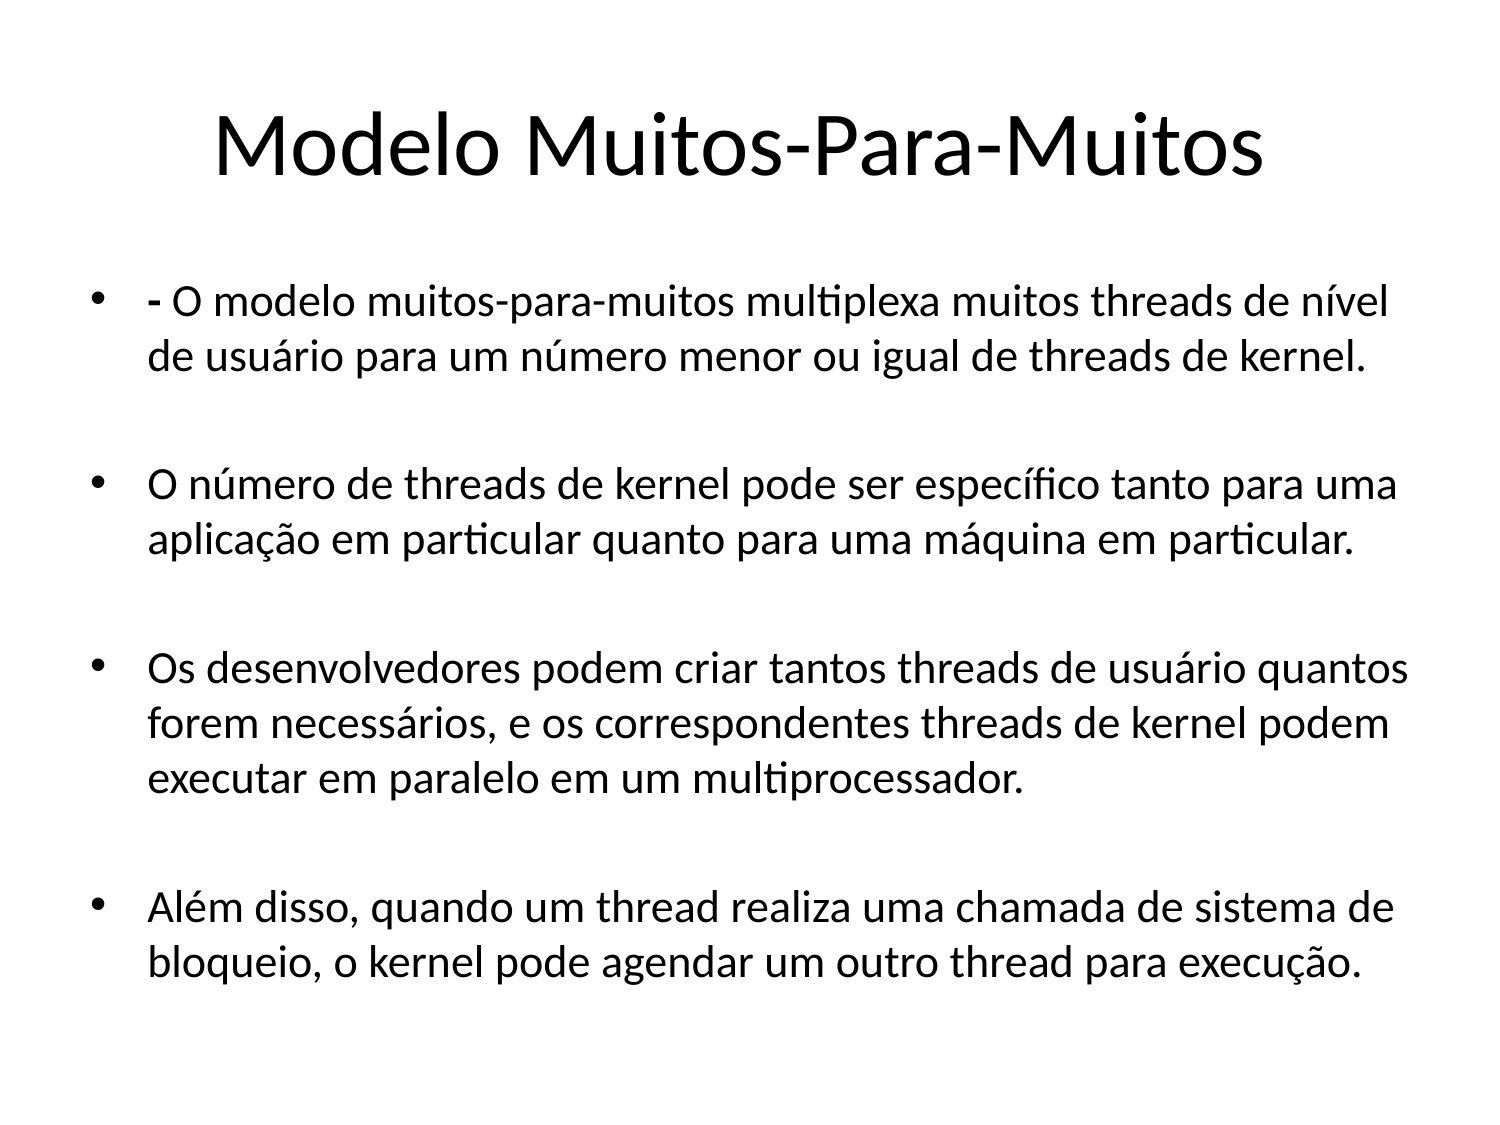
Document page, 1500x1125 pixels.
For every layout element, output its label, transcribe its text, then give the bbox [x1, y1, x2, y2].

list - O modelo muitos-para-muitos multiplexa muitos threads de nível de usuário para um número menor ou igual de threads de kernel. O número de threads de kernel pode ser específico tanto para uma aplicação em particular quanto para uma máquina em particular. Os desenvolvedores podem criar tantos threads de usuário quantos forem necessários, e os correspondentes threads de kernel podem executar em paralelo em um multiprocessador. Além disso, quando um thread realiza uma chamada de sistema de bloqueio, o kernel pode agendar um outro thread para execução. [75, 262, 1425, 1005]
title Modelo Muitos-Para-Muitos [75, 45, 1425, 233]
